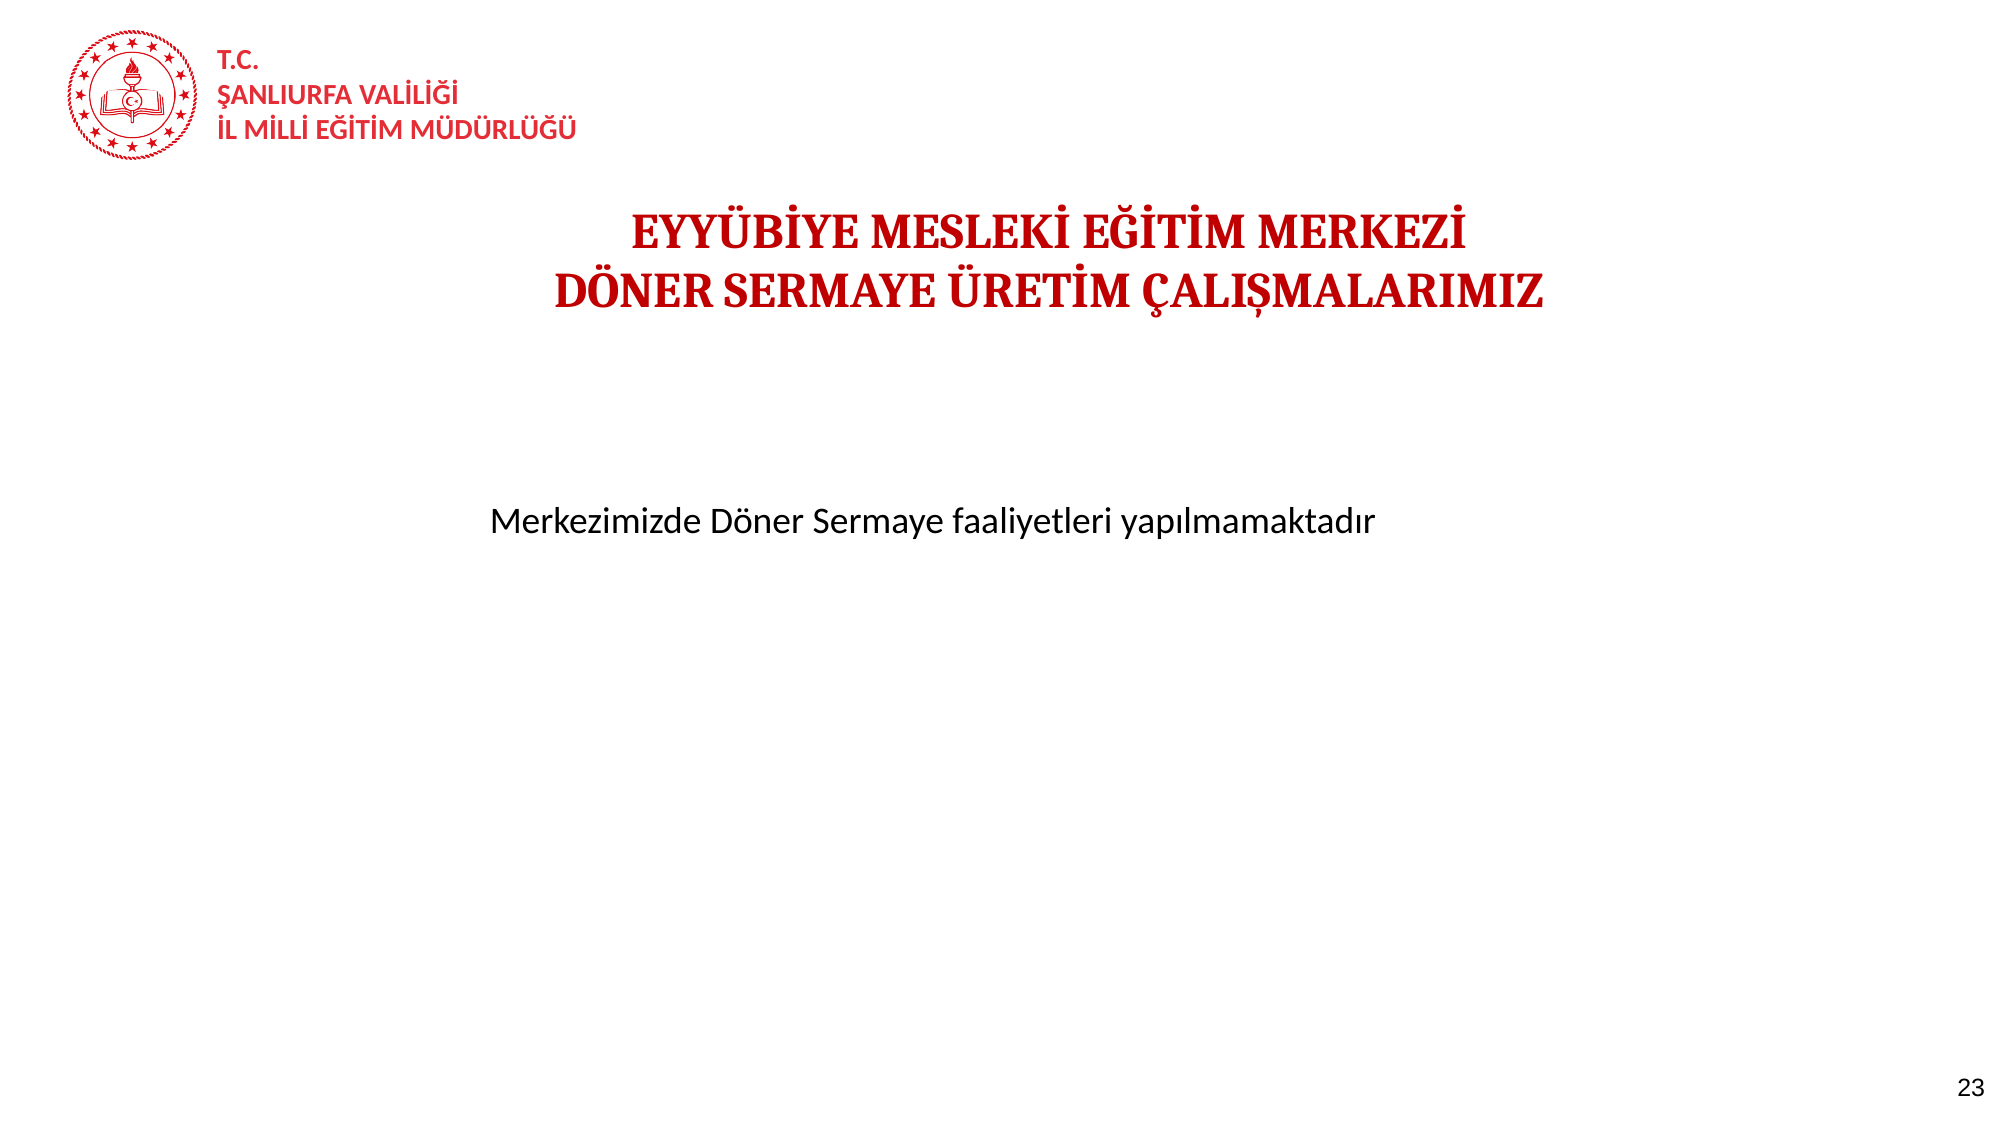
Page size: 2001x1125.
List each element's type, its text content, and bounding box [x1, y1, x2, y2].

text_box EYYÜBİYE MESLEKİ EĞİTİM MERKEZİ DÖNER SERMAYE ÜRETİM ÇALIŞMALARIMIZ [309, 199, 1790, 318]
picture [41, 0, 443, 249]
text_box Merkezimizde Döner Sermaye faaliyetleri yapılmamaktadır [475, 488, 1422, 548]
